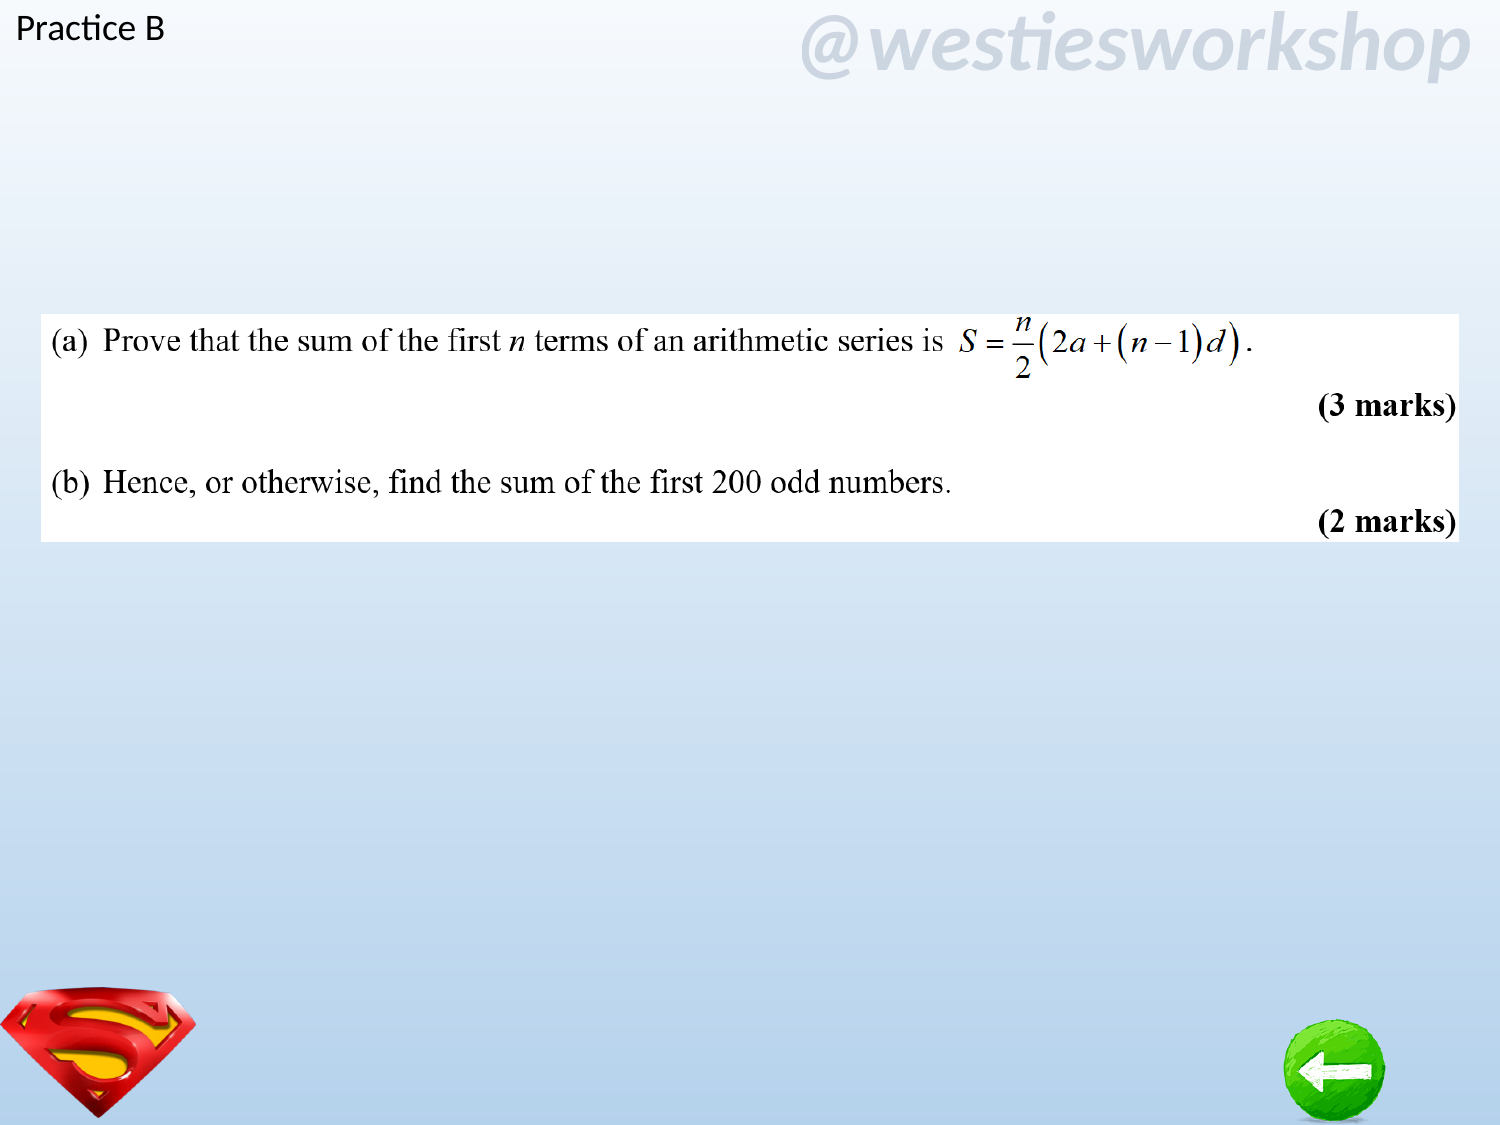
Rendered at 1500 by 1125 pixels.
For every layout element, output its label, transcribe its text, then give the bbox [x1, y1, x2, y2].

picture [1281, 1019, 1387, 1125]
text_box Practice B [1, 0, 181, 56]
picture [0, 987, 196, 1118]
picture [41, 314, 1459, 542]
